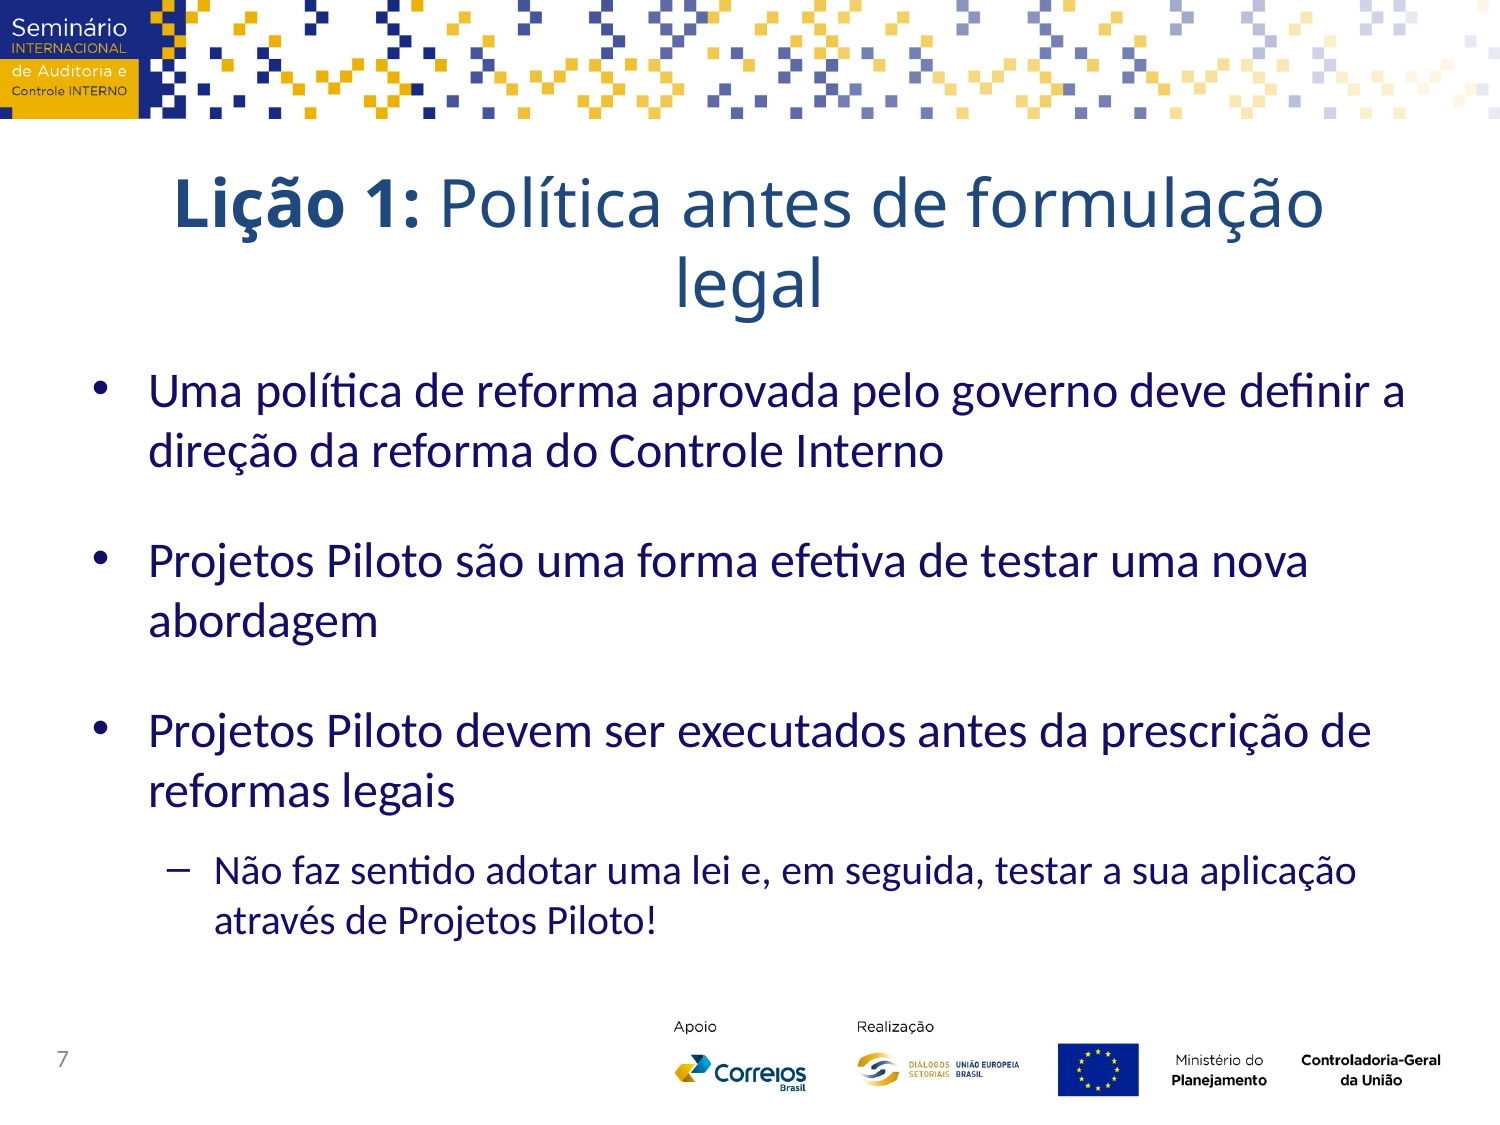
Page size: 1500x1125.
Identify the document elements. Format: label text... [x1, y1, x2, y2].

picture [0, 0, 1500, 119]
title Lição 1: Política antes de formulação legal [75, 184, 1425, 298]
picture [655, 999, 1447, 1116]
slide_number 7 [41, 1027, 392, 1088]
list Uma política de reforma aprovada pelo governo deve definir a direção da reforma do Controle Interno Projetos Piloto são uma forma efetiva de testar uma nova abordagem Projetos Piloto devem ser executados antes da prescrição de reformas legais Não faz sentido adotar uma lei e, em seguida, testar a sua aplicação através de Projetos Piloto! [76, 350, 1427, 965]
